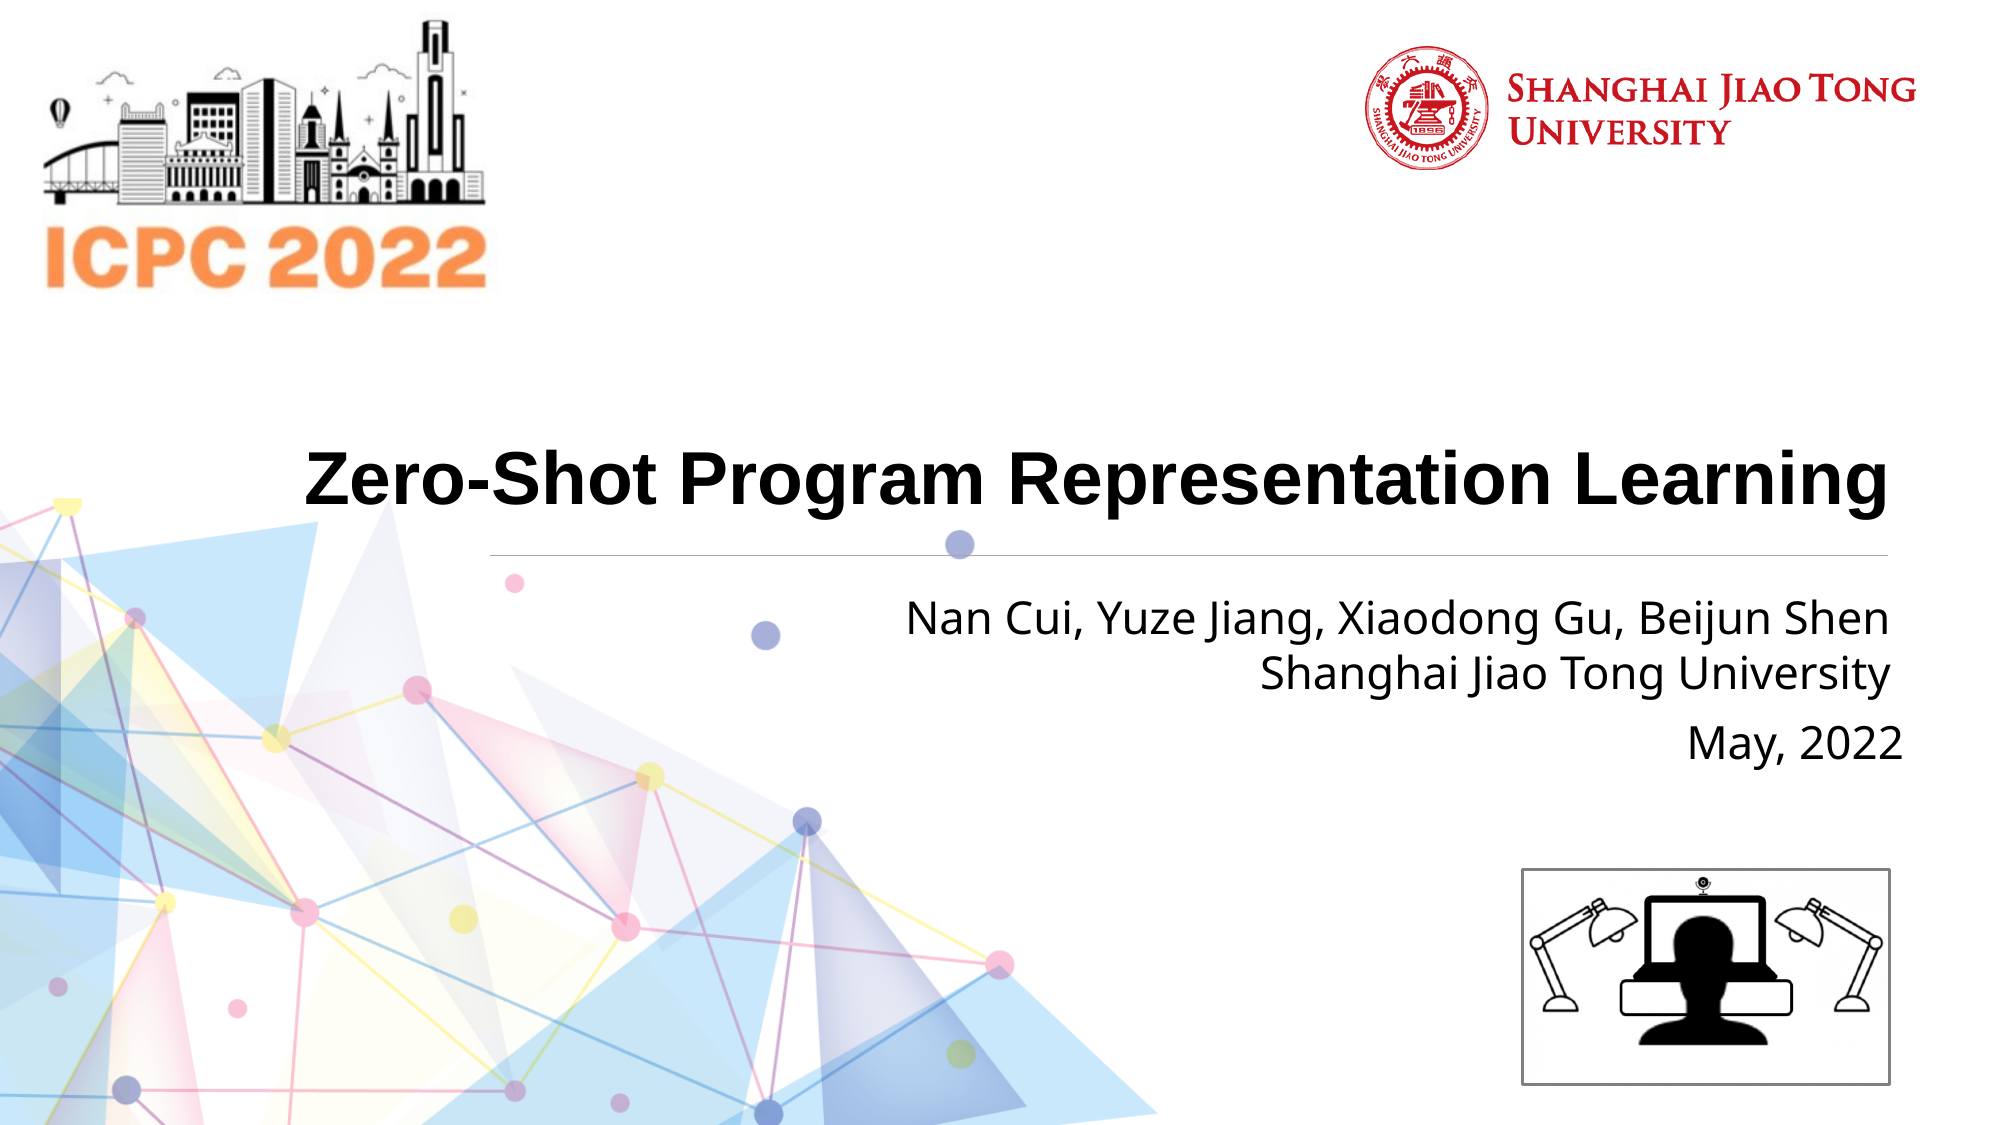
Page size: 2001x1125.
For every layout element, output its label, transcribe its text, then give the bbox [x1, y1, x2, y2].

picture [1524, 871, 1888, 1084]
title ﻿Zero-Shot Program Representation Learning [16, 265, 1907, 695]
picture [1365, 46, 1916, 170]
picture [0, 498, 1301, 1125]
subtitle ﻿Nan Cui, Yuze Jiang, Xiaodong Gu, Beijun Shen Shanghai Jiao Tong University [126, 695, 1907, 707]
text_box May, 2022 [1671, 706, 1919, 777]
picture [0, 0, 541, 314]
